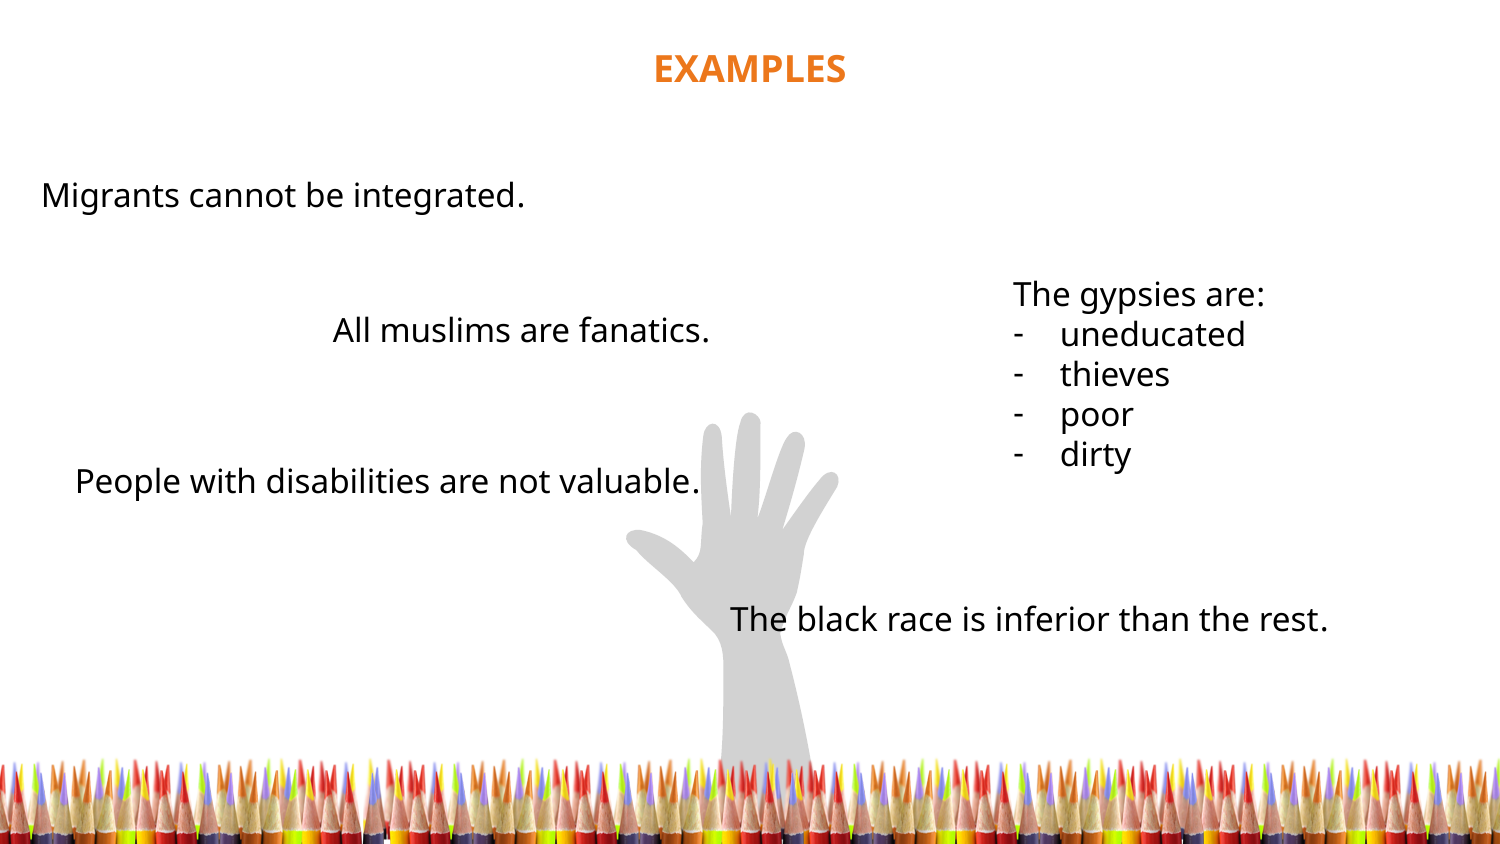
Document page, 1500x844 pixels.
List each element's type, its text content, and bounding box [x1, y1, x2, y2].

text_box Migrants cannot be integrated. [25, 166, 541, 222]
text_box The gypsies are: uneducated thieves poor dirty [998, 265, 1280, 481]
list EXAMPLES [0, 20, 1500, 115]
text_box All muslims are fanatics. [318, 302, 726, 357]
text_box The black race is inferior than the rest. [715, 590, 1344, 646]
picture [0, 756, 1500, 844]
text_box People with disabilities are not valuable. [60, 452, 716, 508]
